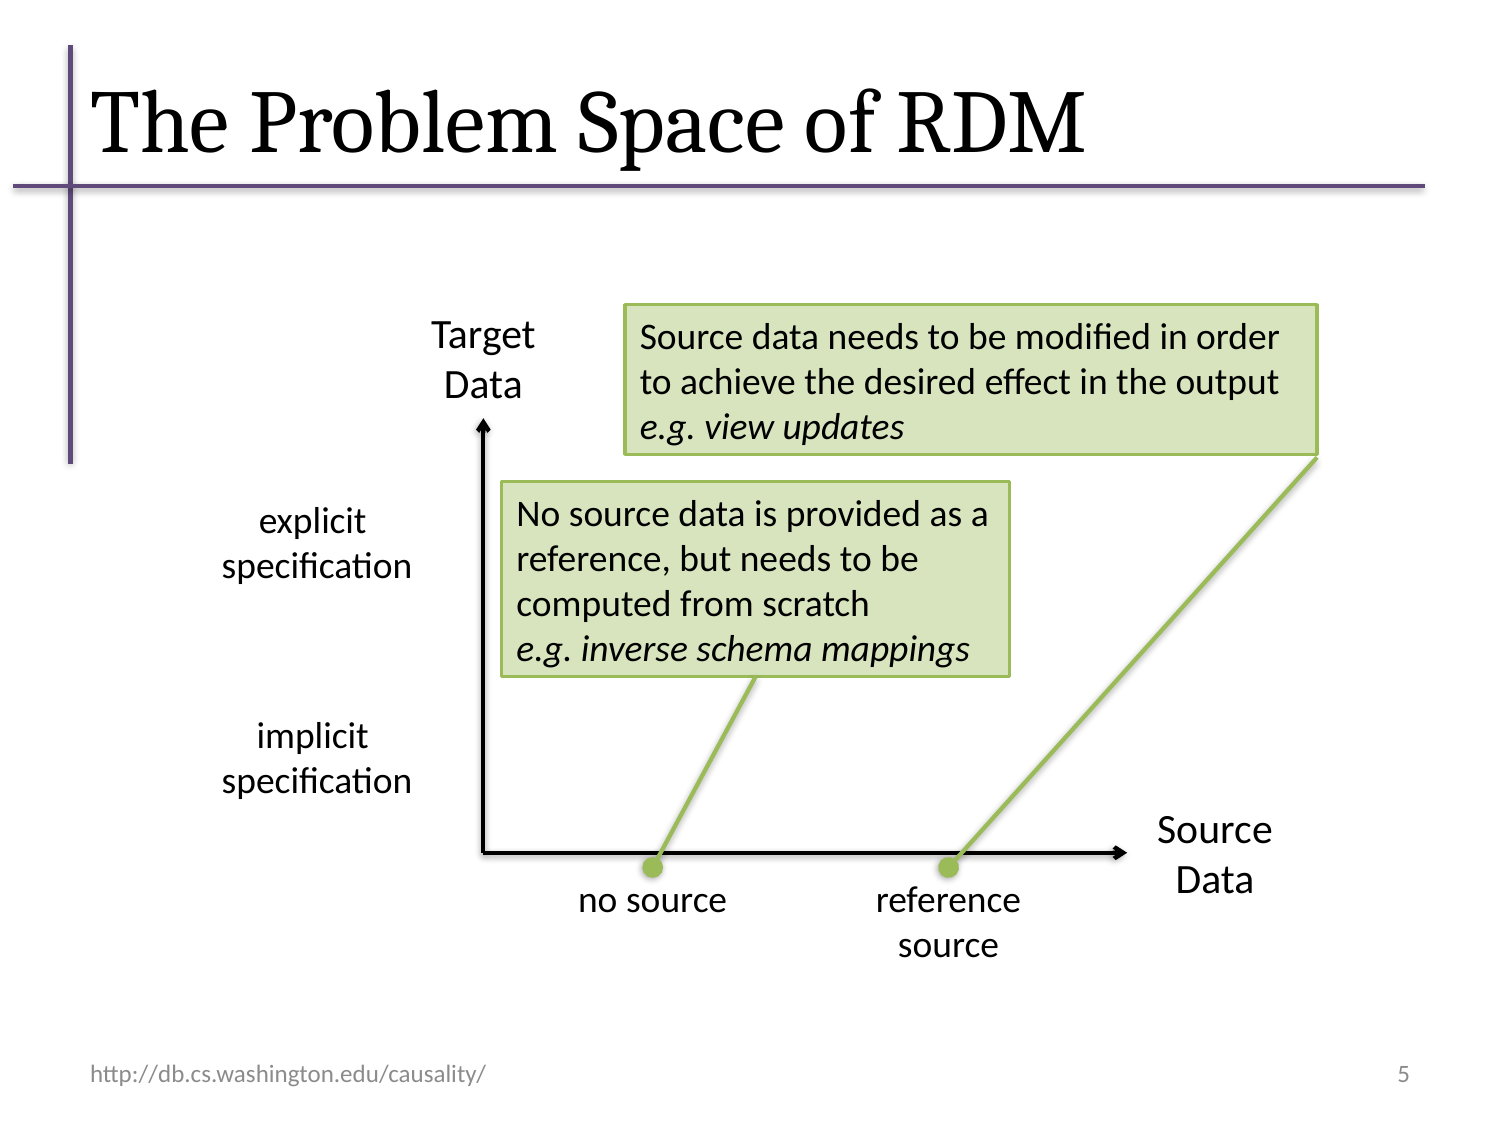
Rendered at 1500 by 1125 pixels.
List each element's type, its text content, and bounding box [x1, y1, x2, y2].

text_box explicit specification [206, 488, 428, 594]
text_box Source data needs to be modified in order to achieve the desired effect in the output e.g. view updates [623, 303, 1319, 456]
slide_number 5 [1074, 1042, 1425, 1103]
text_box reference source [846, 867, 1051, 973]
text_box no source [563, 867, 743, 973]
text_box No source data is provided as a reference, but needs to be computed from scratch e.g. inverse schema mappings [500, 479, 943, 678]
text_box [652, 678, 757, 868]
footer http://db.cs.washington.edu/causality/ [75, 1042, 550, 1103]
text_box Target Data [375, 299, 592, 415]
text_box Source Data [1127, 877, 1303, 910]
title The Problem Space of RDM [75, 54, 1425, 179]
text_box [948, 457, 1318, 868]
text_box implicit specification [206, 704, 428, 809]
